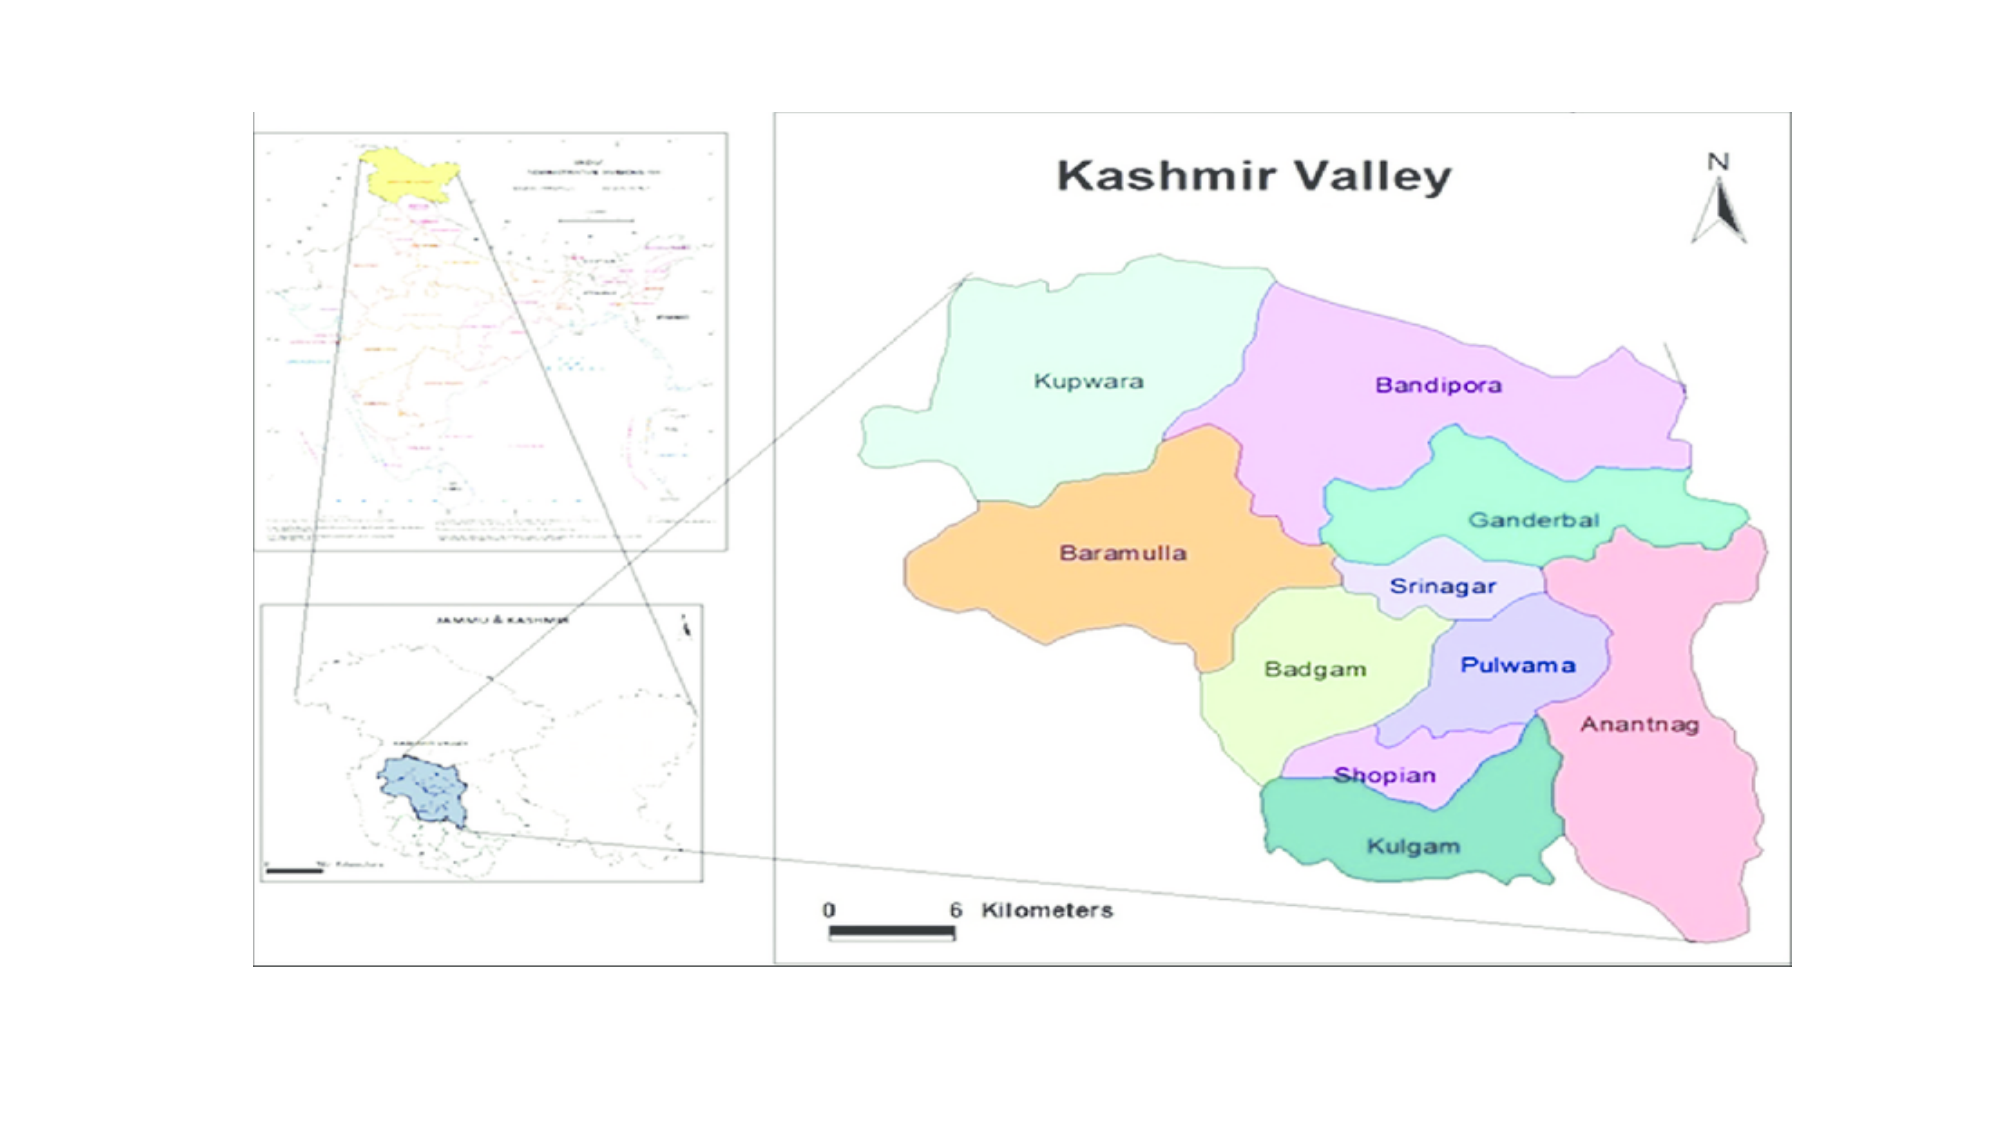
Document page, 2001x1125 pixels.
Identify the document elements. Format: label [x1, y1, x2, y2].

picture [253, 112, 1792, 967]
